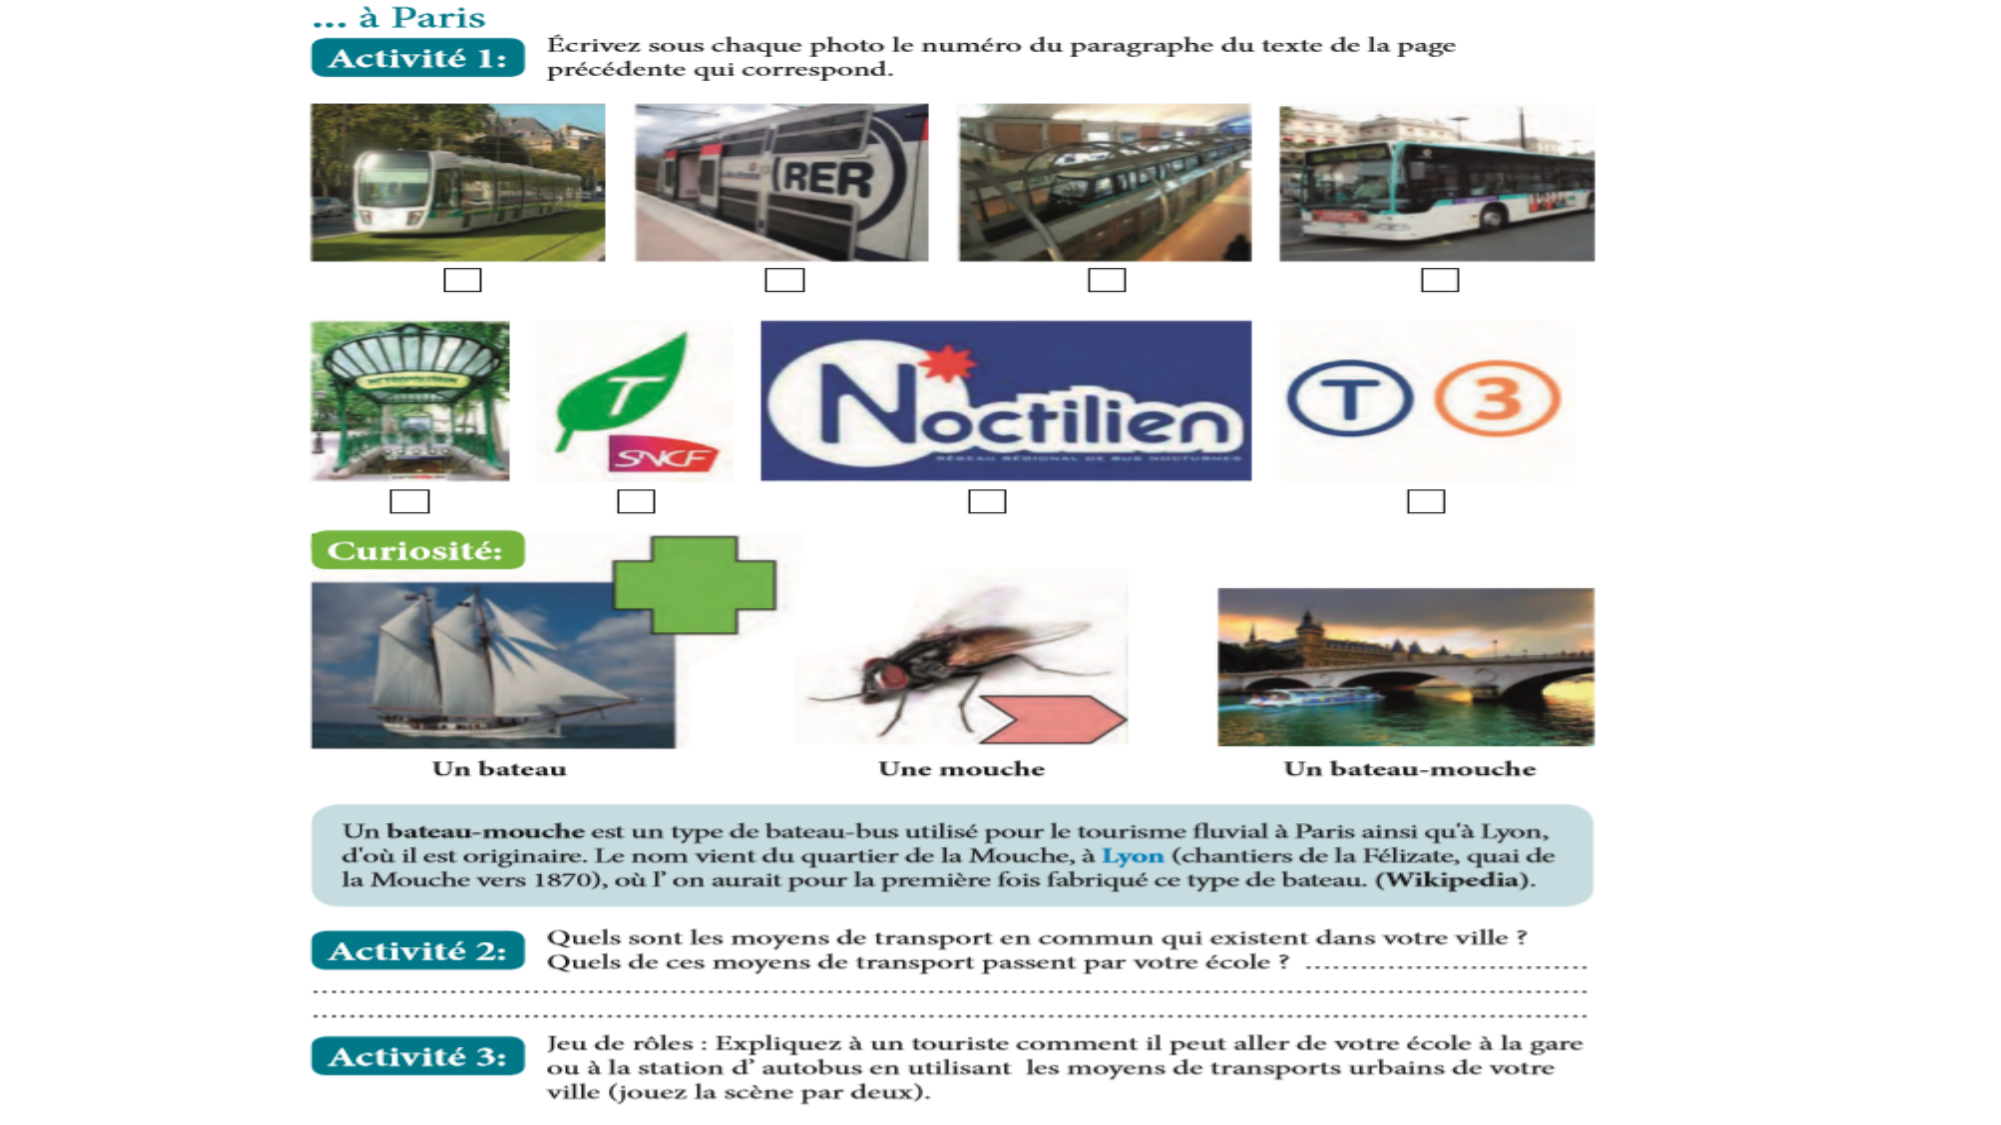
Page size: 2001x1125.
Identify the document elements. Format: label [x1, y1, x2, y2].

picture [203, 0, 1713, 1125]
